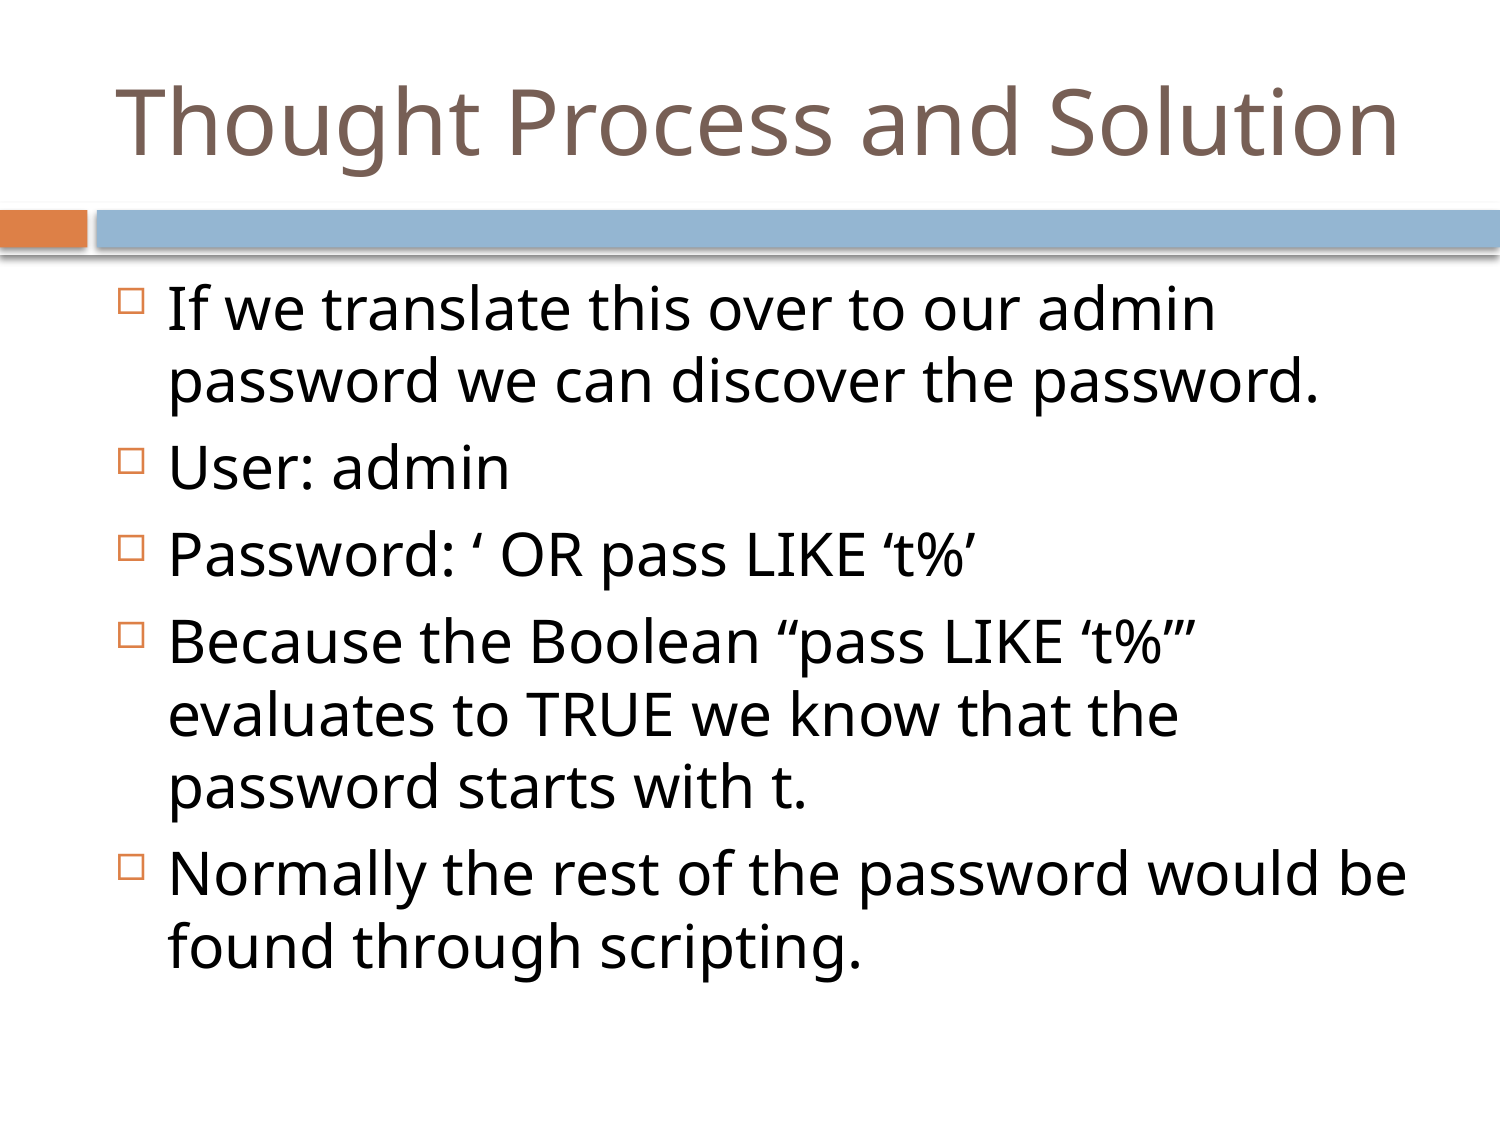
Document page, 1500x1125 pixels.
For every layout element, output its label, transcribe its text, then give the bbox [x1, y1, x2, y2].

title Thought Process and Solution [100, 37, 1438, 200]
list If we translate this over to our admin password we can discover the password. User: admin Password: ‘ OR pass LIKE ‘t%’ Because the Boolean “pass LIKE ‘t%’” evaluates to TRUE we know that the password starts with t. Normally the rest of the password would be found through scripting. [100, 262, 1438, 1000]
